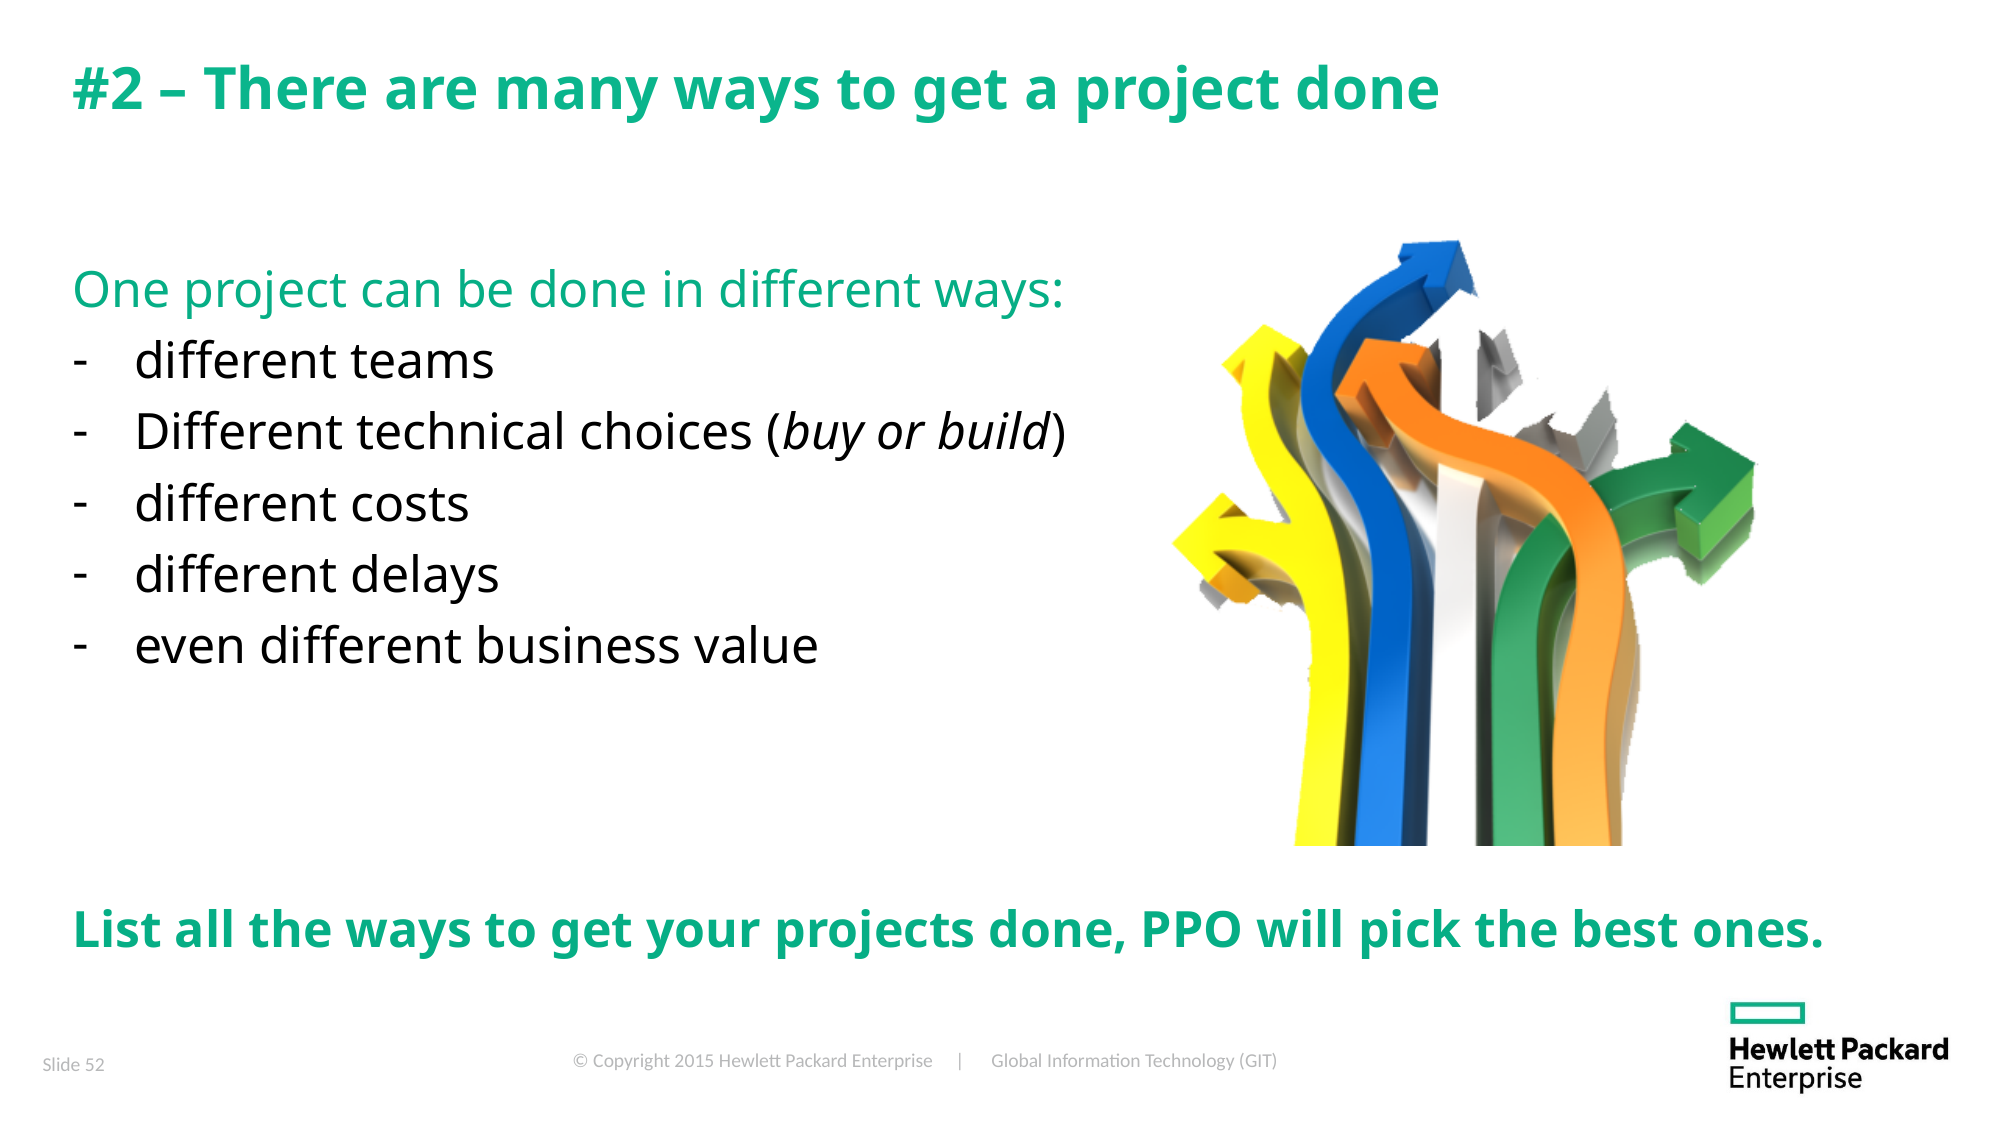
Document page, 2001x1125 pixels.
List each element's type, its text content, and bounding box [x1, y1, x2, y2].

list One project can be done in different ways: different teams Different technical choices (buy or build) different costs different delays even different business value List all the ways to get your projects done, PPO will pick the best ones. [71, 257, 1848, 964]
picture [1157, 222, 1782, 846]
picture [1720, 996, 1955, 1099]
title #2 – There are many ways to get a project done [72, 51, 1848, 146]
